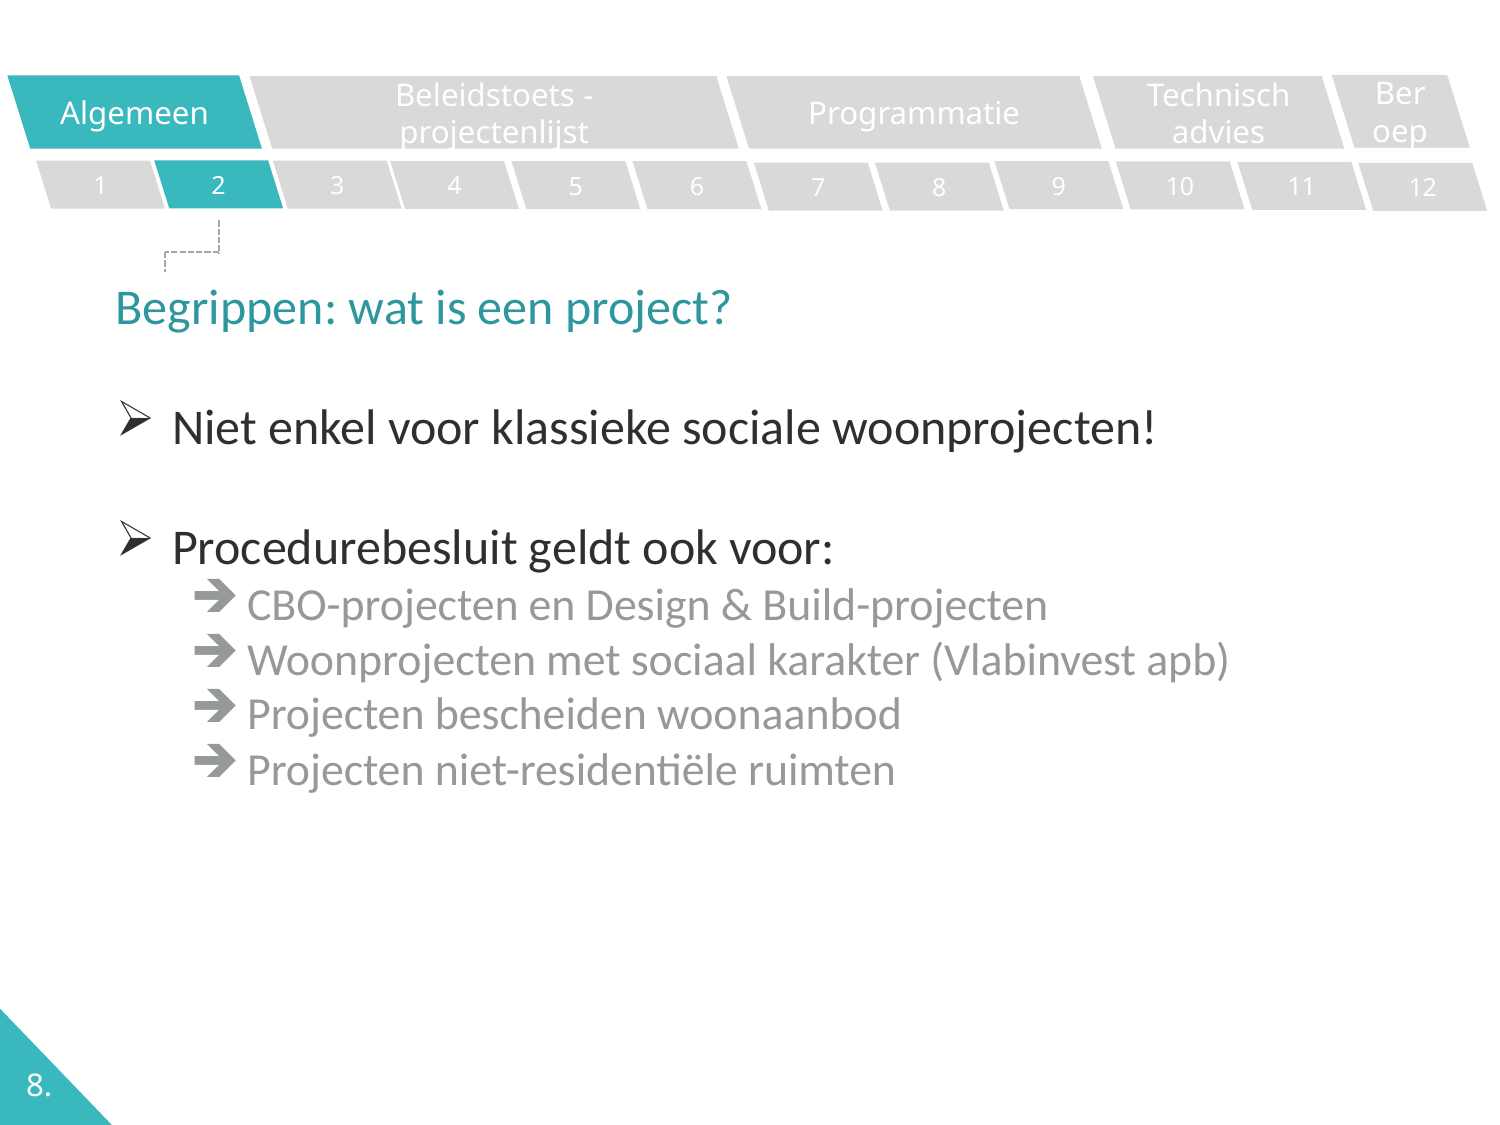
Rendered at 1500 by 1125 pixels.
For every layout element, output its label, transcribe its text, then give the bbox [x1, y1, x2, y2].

text_box 8 [873, 161, 1006, 212]
list 8. [14, 1068, 64, 1110]
text_box Begrippen: wat is een project? Niet enkel voor klassieke sociale woonprojecten! Procedurebesluit geldt ook voor: CBO-projecten en Design & Build-projecten Woonprojecten met sociaal karakter (Vlabinvest apb) Projecten bescheiden woonaanbod Projecten niet-residentiële ruimten [101, 266, 1480, 982]
text_box 6 [631, 160, 763, 211]
text_box 7 [752, 161, 885, 212]
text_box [165, 220, 219, 273]
text_box 11 [1235, 160, 1368, 211]
text_box 3 [271, 159, 404, 210]
text_box 1 [34, 159, 167, 210]
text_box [7, 74, 1469, 149]
text_box 10 [1114, 160, 1246, 211]
text_box 2 [152, 159, 285, 210]
text_box 9 [993, 160, 1125, 211]
text_box 12 [1356, 161, 1489, 212]
text_box 4 [388, 159, 521, 210]
text_box 5 [509, 160, 642, 211]
